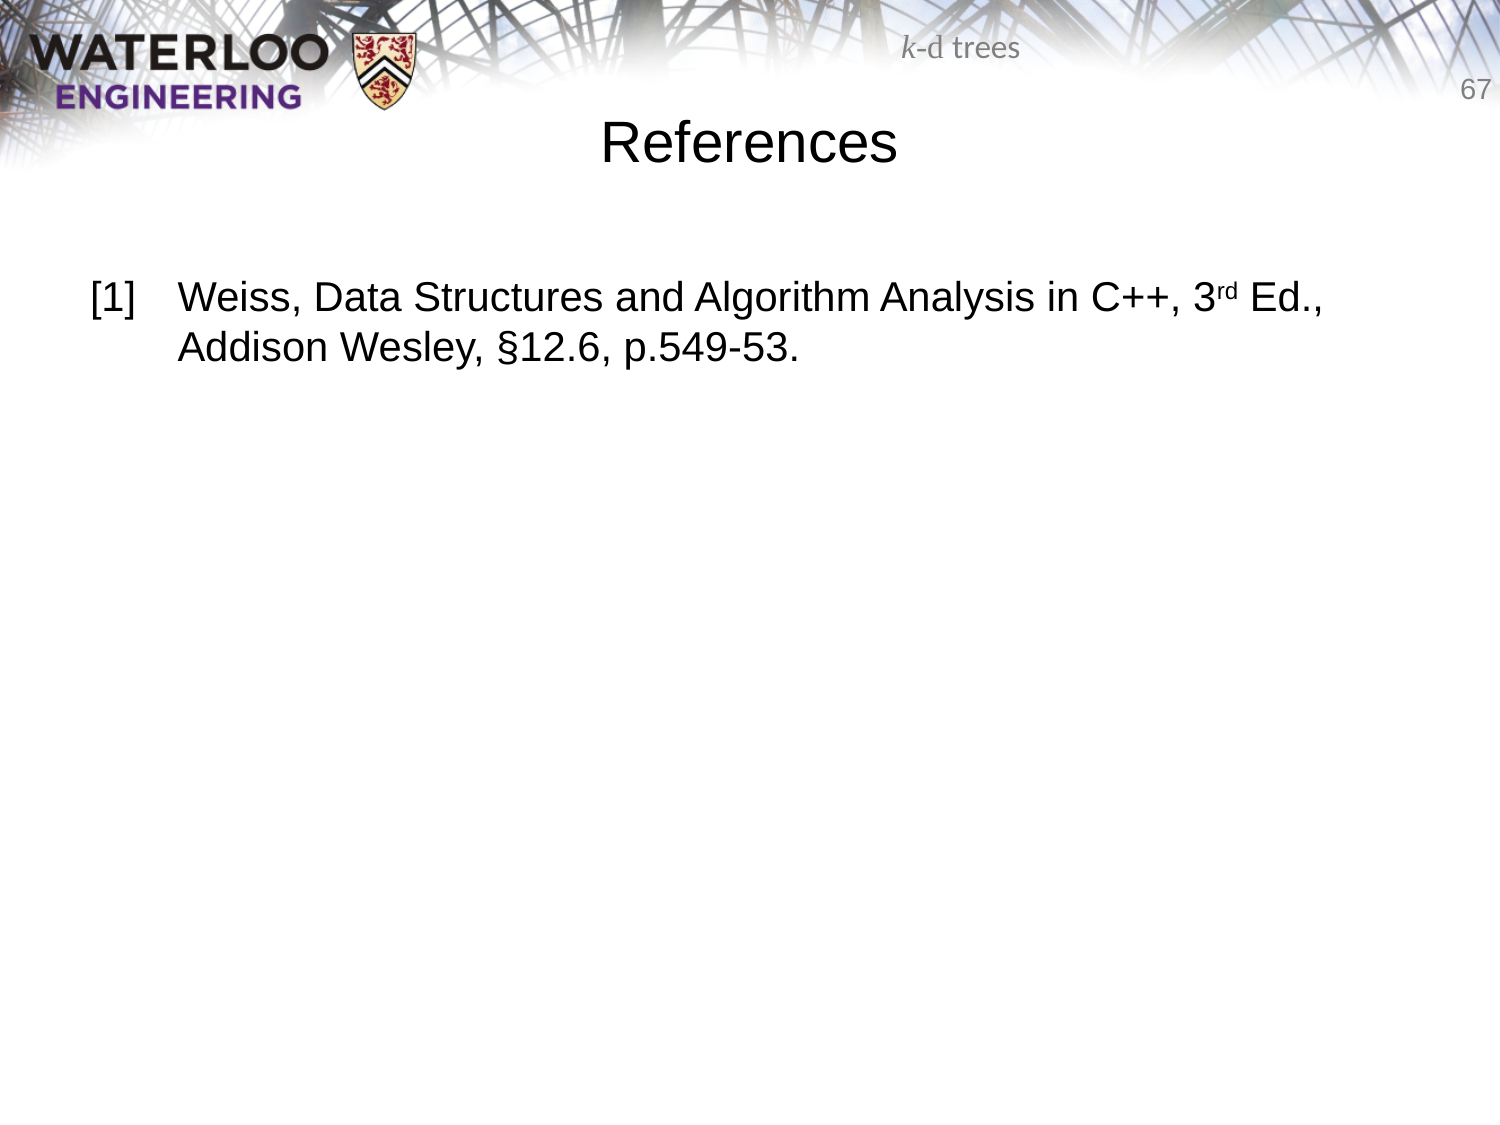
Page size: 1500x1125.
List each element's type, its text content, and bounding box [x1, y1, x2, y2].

list [1] Weiss, Data Structures and Algorithm Analysis in C++, 3rd Ed., Addison Wesley, §12.6, p.549-53. [74, 262, 1426, 1006]
picture [0, 0, 1500, 1125]
title References [74, 44, 1426, 233]
